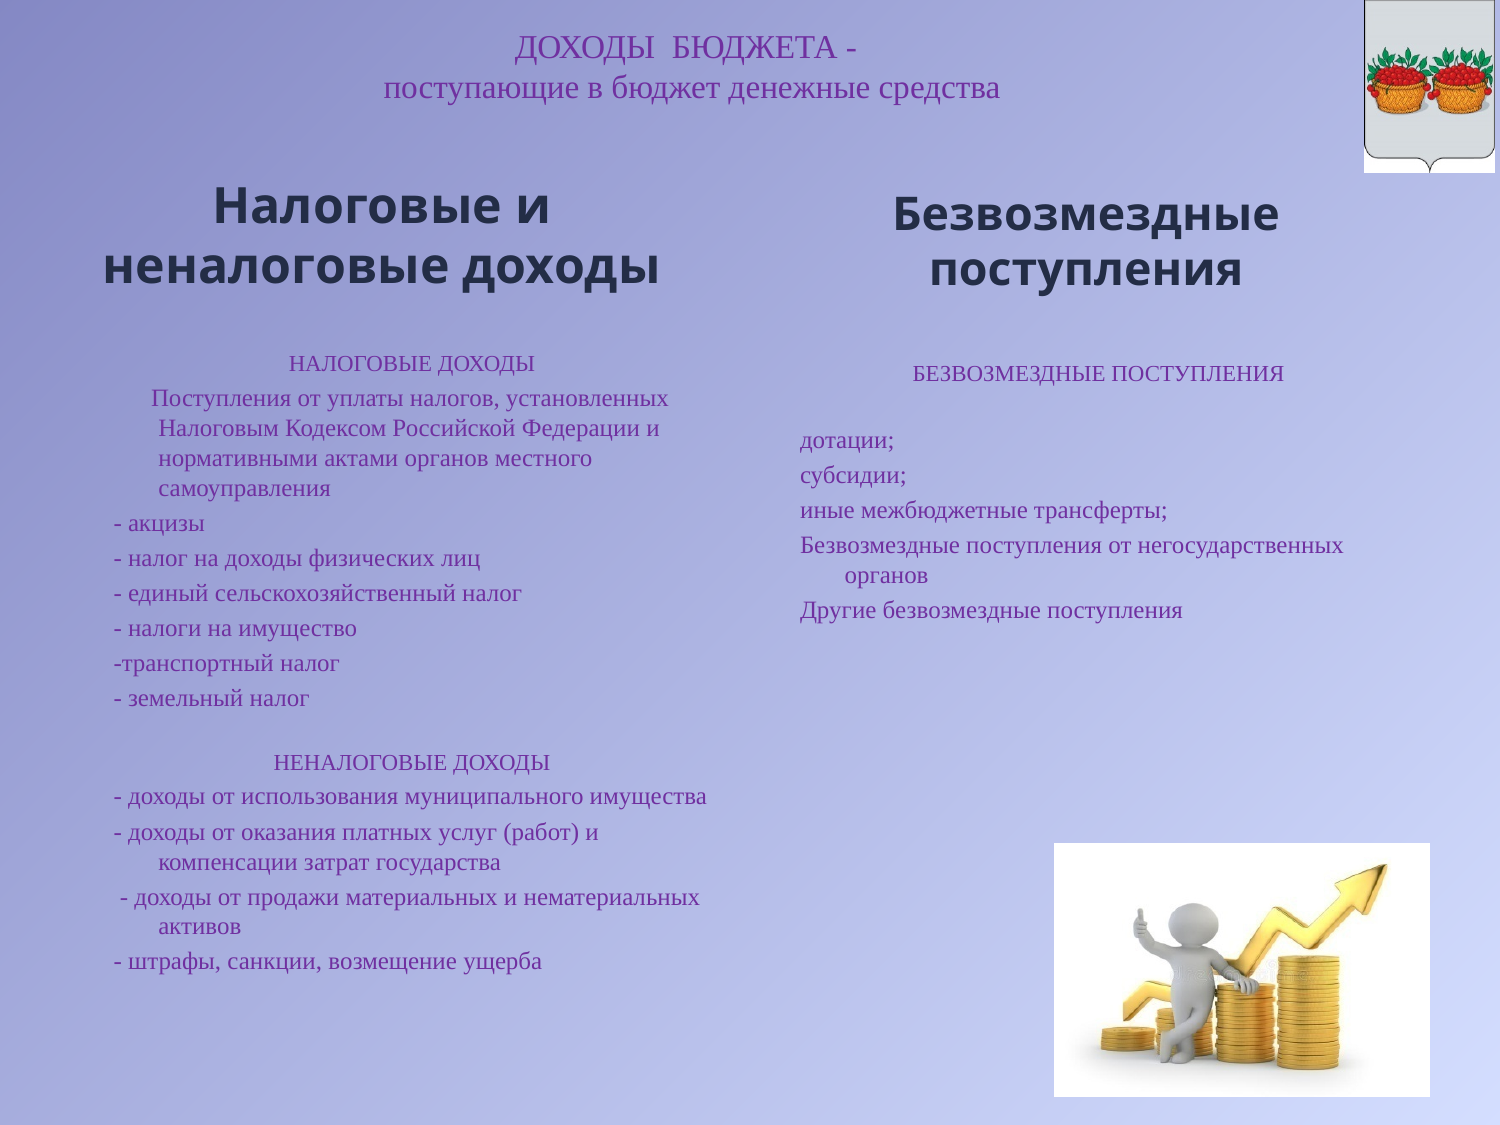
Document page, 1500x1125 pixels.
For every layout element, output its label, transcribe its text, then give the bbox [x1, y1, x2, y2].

text_box Налоговые и неналоговые доходы [81, 163, 682, 303]
title ДОХОДЫ БЮДЖЕТА - поступающие в бюджет денежные средства [246, 0, 1362, 153]
text_box Безвозмездные поступления [808, 175, 1364, 303]
text_box БЕЗВОЗМЕЗДНЫЕ ПОСТУПЛЕНИЯ дотации; субсидии; иные межбюджетные трансферты; Безвозмездные поступления от негосударственных органов Другие безвозмездные поступления [785, 351, 1413, 835]
picture [1364, 0, 1495, 173]
text_box НАЛОГОВЫЕ ДОХОДЫ Поступления от уплаты налогов, установленных Налоговым Кодексом Российской Федерации и нормативными актами органов местного самоуправления - акцизы - налог на доходы физических лиц - единый сельскохозяйственный налог - налоги на имущество -транспортный налог - земельный налог НЕНАЛОГОВЫЕ ДОХОДЫ - доходы от использования муниципального имущества - доходы от оказания платных услуг (работ) и компенсации затрат государства - доходы от продажи материальных и нематериальных активов - штрафы, санкции, возмещение ущерба [98, 341, 726, 1012]
picture [1054, 843, 1430, 1097]
